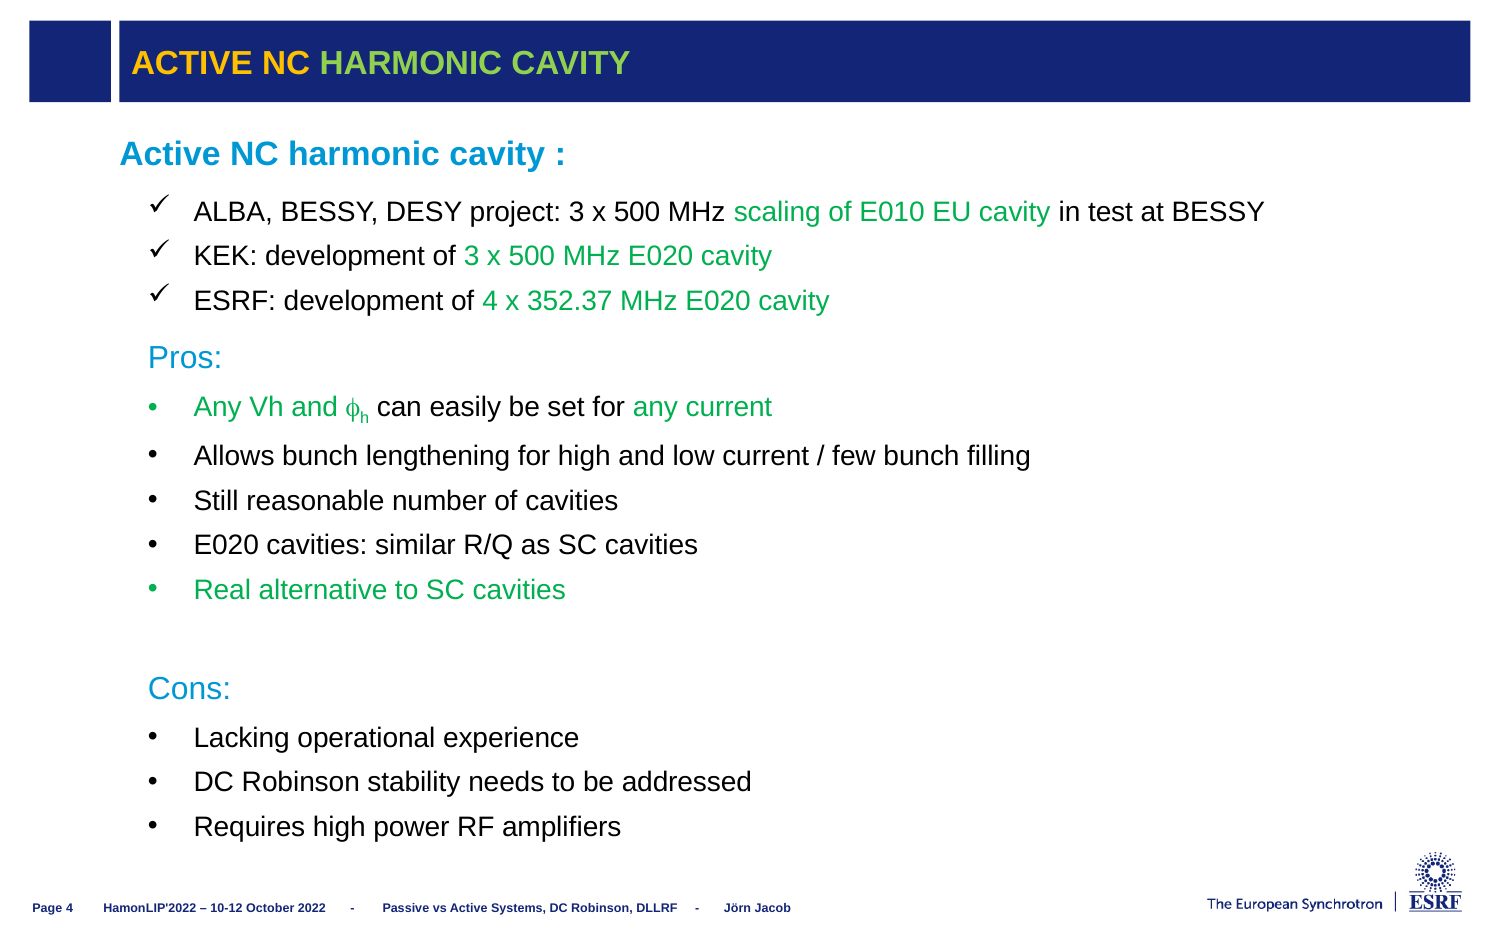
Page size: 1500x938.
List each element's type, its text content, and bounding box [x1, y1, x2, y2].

slide_number Page 4 [32, 886, 101, 916]
title ACTIVE NC Harmonic cavity [119, 20, 1471, 103]
picture [1175, 831, 1500, 938]
list Active NC harmonic cavity : ALBA, BESSY, DESY project: 3 x 500 MHz scaling of E010 EU cavity in test at BESSY KEK: development of 3 x 500 MHz E020 cavity ESRF: development of 4 x 352.37 MHz E020 cavity Pros: Any Vh and h can easily be set for any current Allows bunch lengthening for high and low current / few bunch filling Still reasonable number of cavities E020 cavities: similar R/Q as SC cavities Real alternative to SC cavities Cons: Lacking operational experience DC Robinson stability needs to be addressed Requires high power RF amplifiers [119, 132, 1471, 843]
footer HamonLIP'2022 – 10-12 October 2022 - Passive vs Active Systems, DC Robinson, DLLRF - Jörn Jacob [103, 886, 1108, 916]
